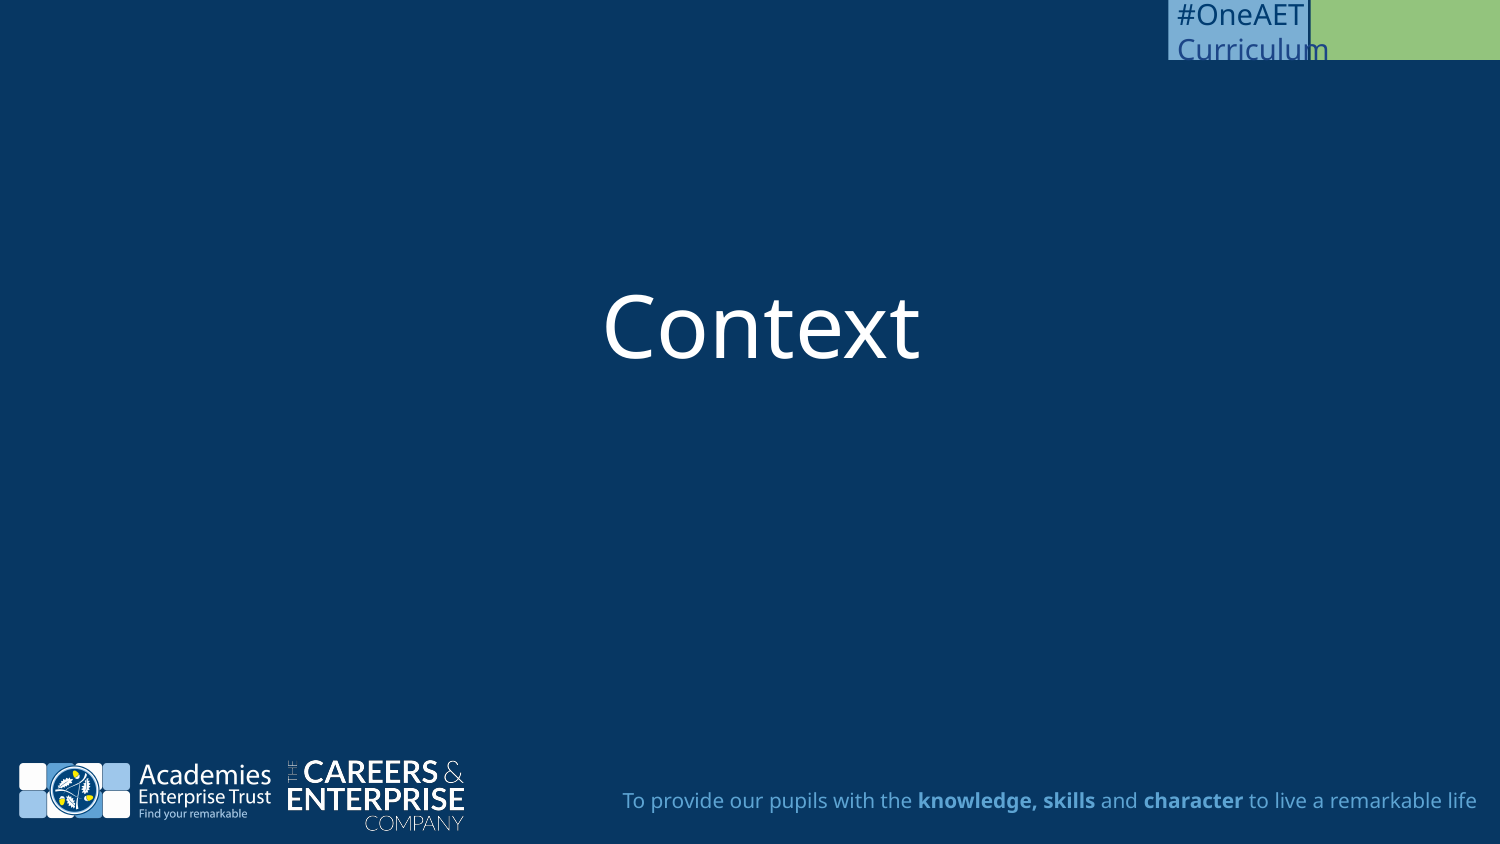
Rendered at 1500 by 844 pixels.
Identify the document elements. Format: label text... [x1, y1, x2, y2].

picture [287, 759, 464, 832]
title Context [98, 253, 1447, 392]
picture [12, 756, 278, 827]
